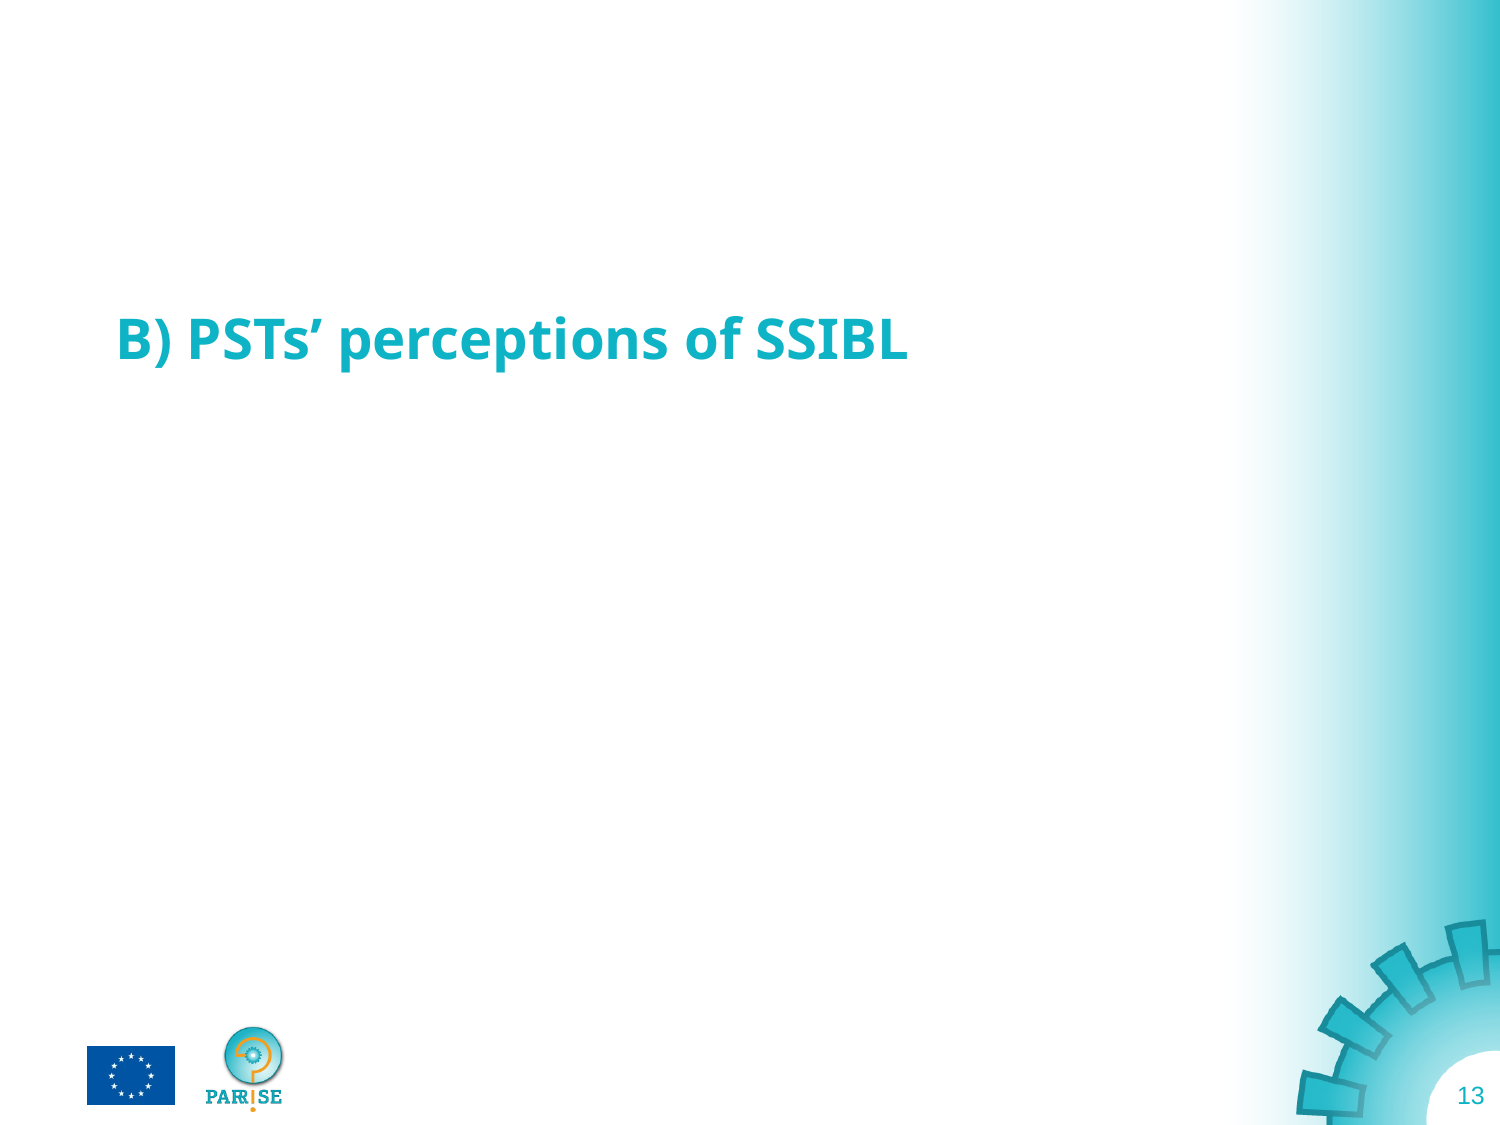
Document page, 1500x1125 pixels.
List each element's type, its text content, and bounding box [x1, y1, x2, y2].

title B) PSTs’ perceptions of SSIBL [100, 243, 1413, 431]
slide_number 13 [1200, 1065, 1500, 1125]
picture [0, 0, 1500, 1125]
